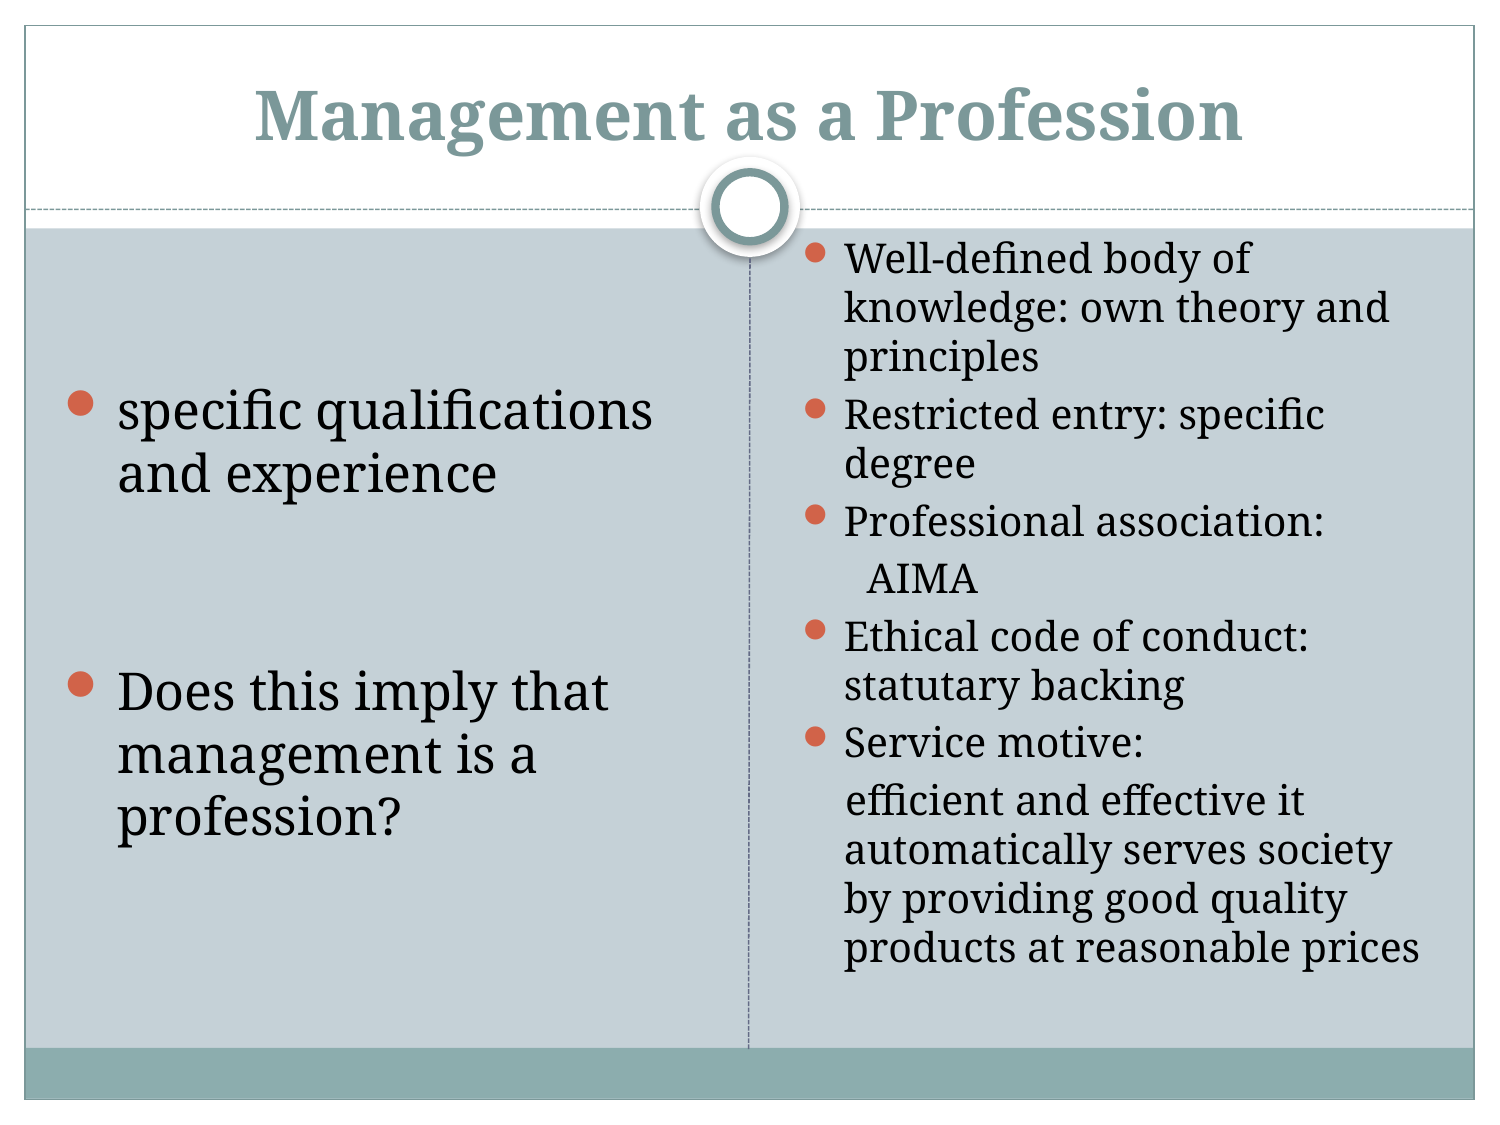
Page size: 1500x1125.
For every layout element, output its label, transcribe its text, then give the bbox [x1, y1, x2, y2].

list Well-defined body of knowledge: own theory and principles Restricted entry: specific degree Professional association: AIMA Ethical code of conduct: statutary backing Service motive: efficient and effective it automatically serves society by providing good quality products at reasonable prices [787, 224, 1450, 993]
list specific qualifications and experience Does this imply that management is a profession? [49, 224, 712, 993]
title Management as a Profession [49, 37, 1450, 162]
